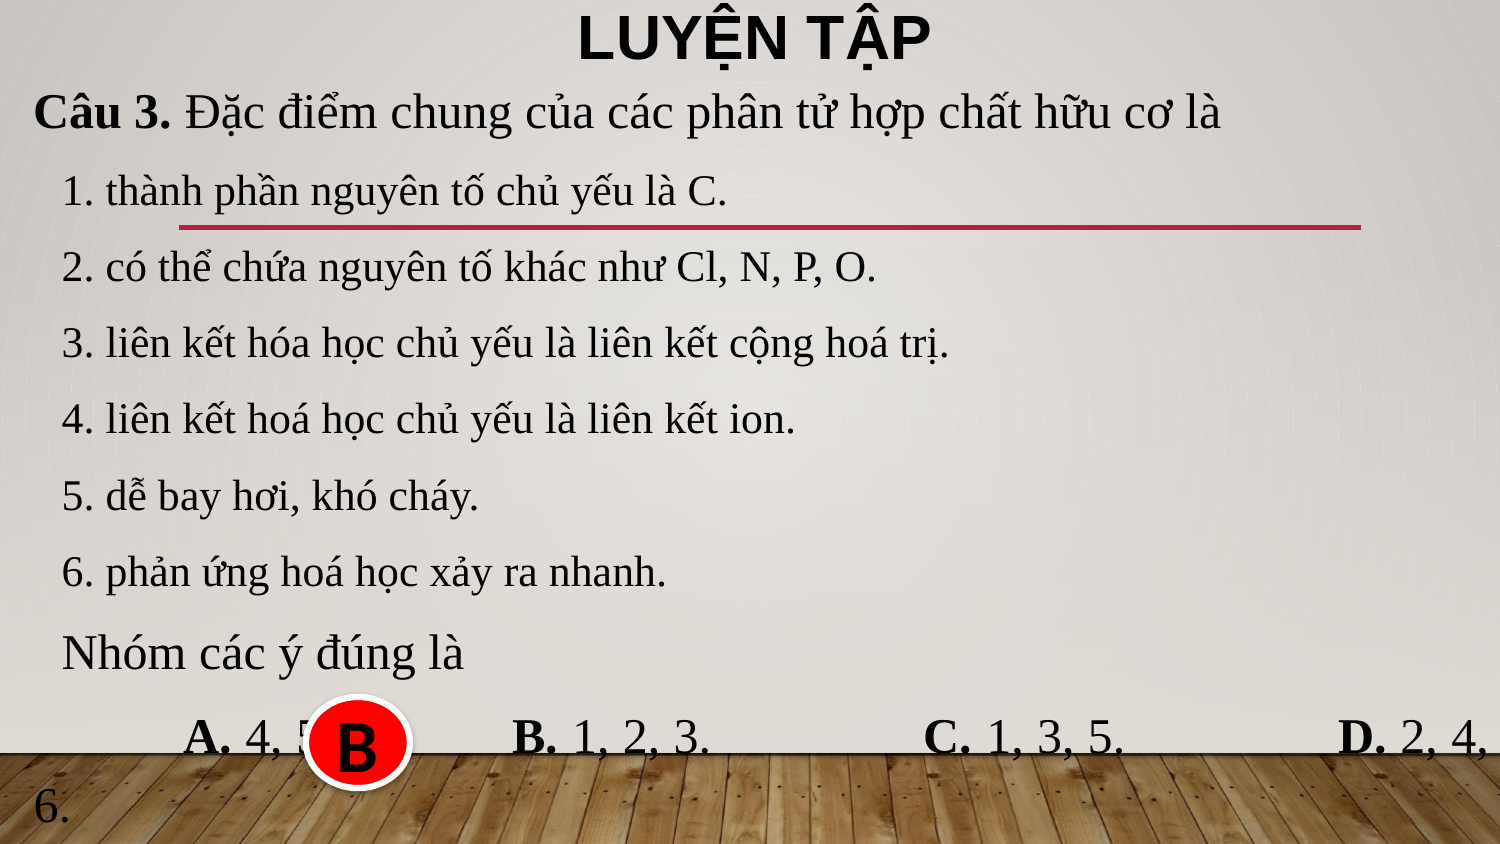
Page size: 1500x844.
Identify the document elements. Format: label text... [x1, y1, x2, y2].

list Câu 3. Đặc điểm chung của các phân tử hợp chất hữu cơ là 1. thành phần nguyên tố chủ yếu là C. 2. có thể chứa nguyên tố khác như Cl, N, P, O. 3. liên kết hóa học chủ yếu là liên kết cộng hoá trị. 4. liên kết hoá học chủ yếu là liên kết ion. 5. dễ bay hơi, khó cháy. 6. phản ứng hoá học xảy ra nhanh. Nhóm các ý đúng là A. 4, 5, 6. B. 1, 2, 3. C. 1, 3, 5. D. 2, 4, 6. [22, 64, 1500, 792]
picture [0, 753, 1500, 844]
text_box B [305, 696, 410, 789]
title LUYỆN TẬP [164, 0, 1346, 64]
